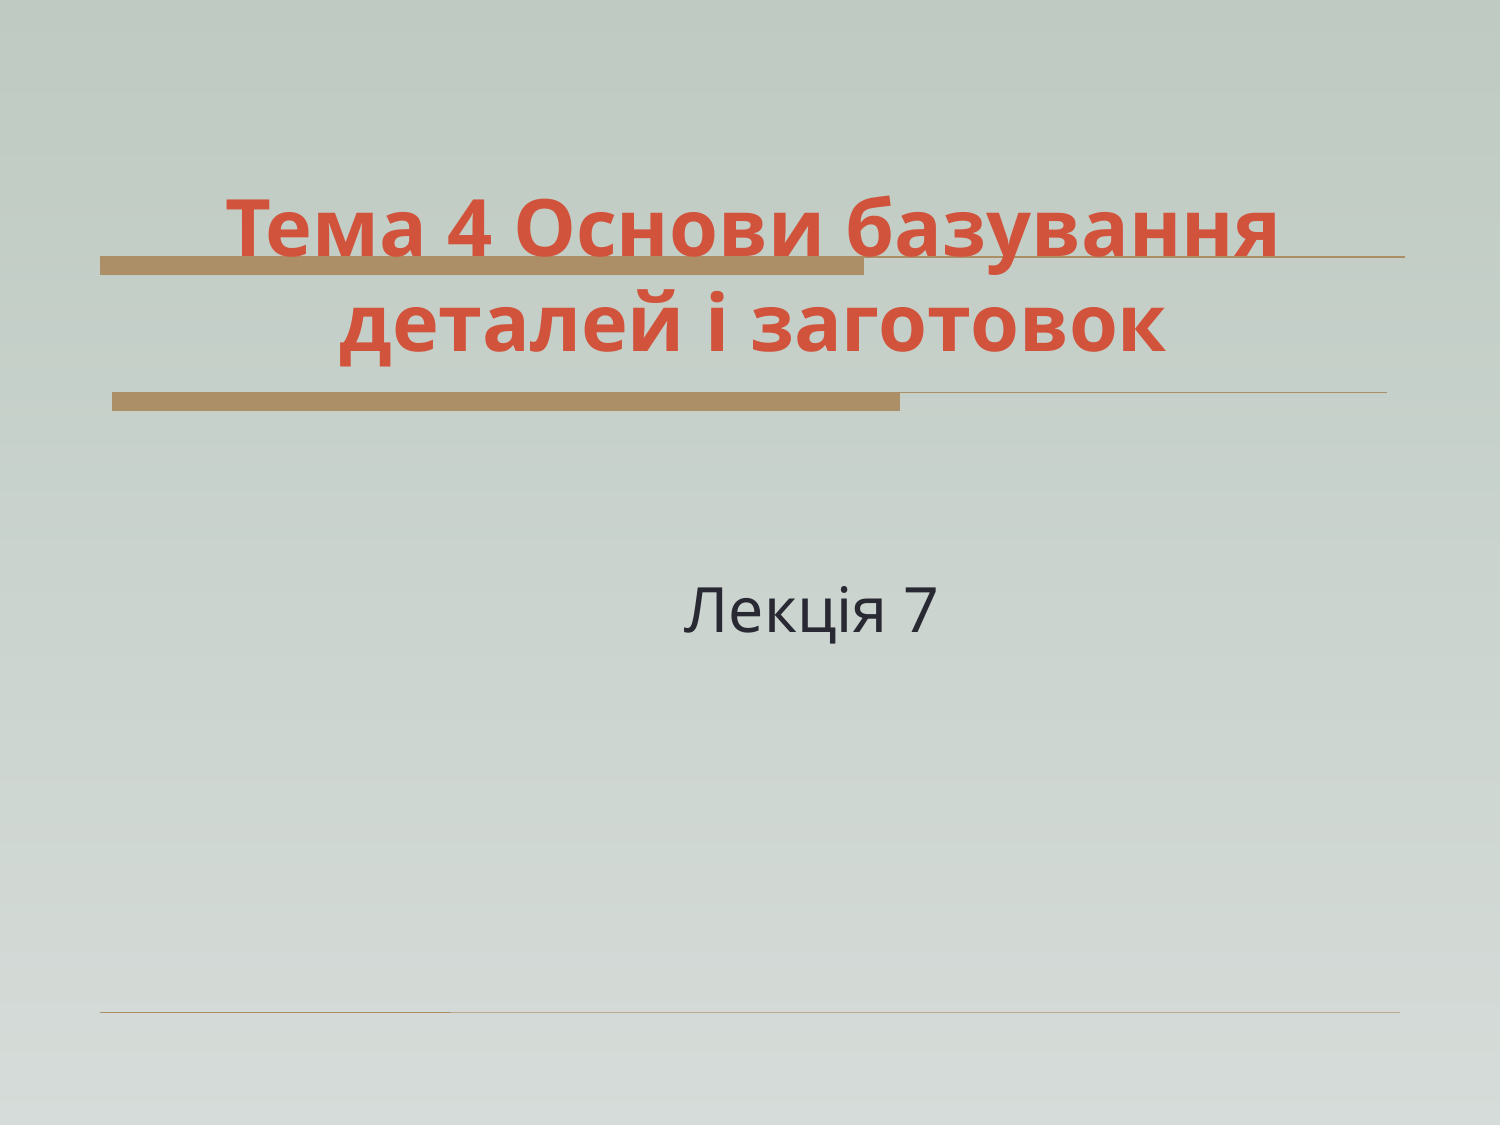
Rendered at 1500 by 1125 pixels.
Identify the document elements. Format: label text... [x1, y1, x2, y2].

subtitle Лекція 7 [237, 562, 1388, 825]
title Тема 4 Основи базування деталей і заготовок [115, 149, 1391, 375]
